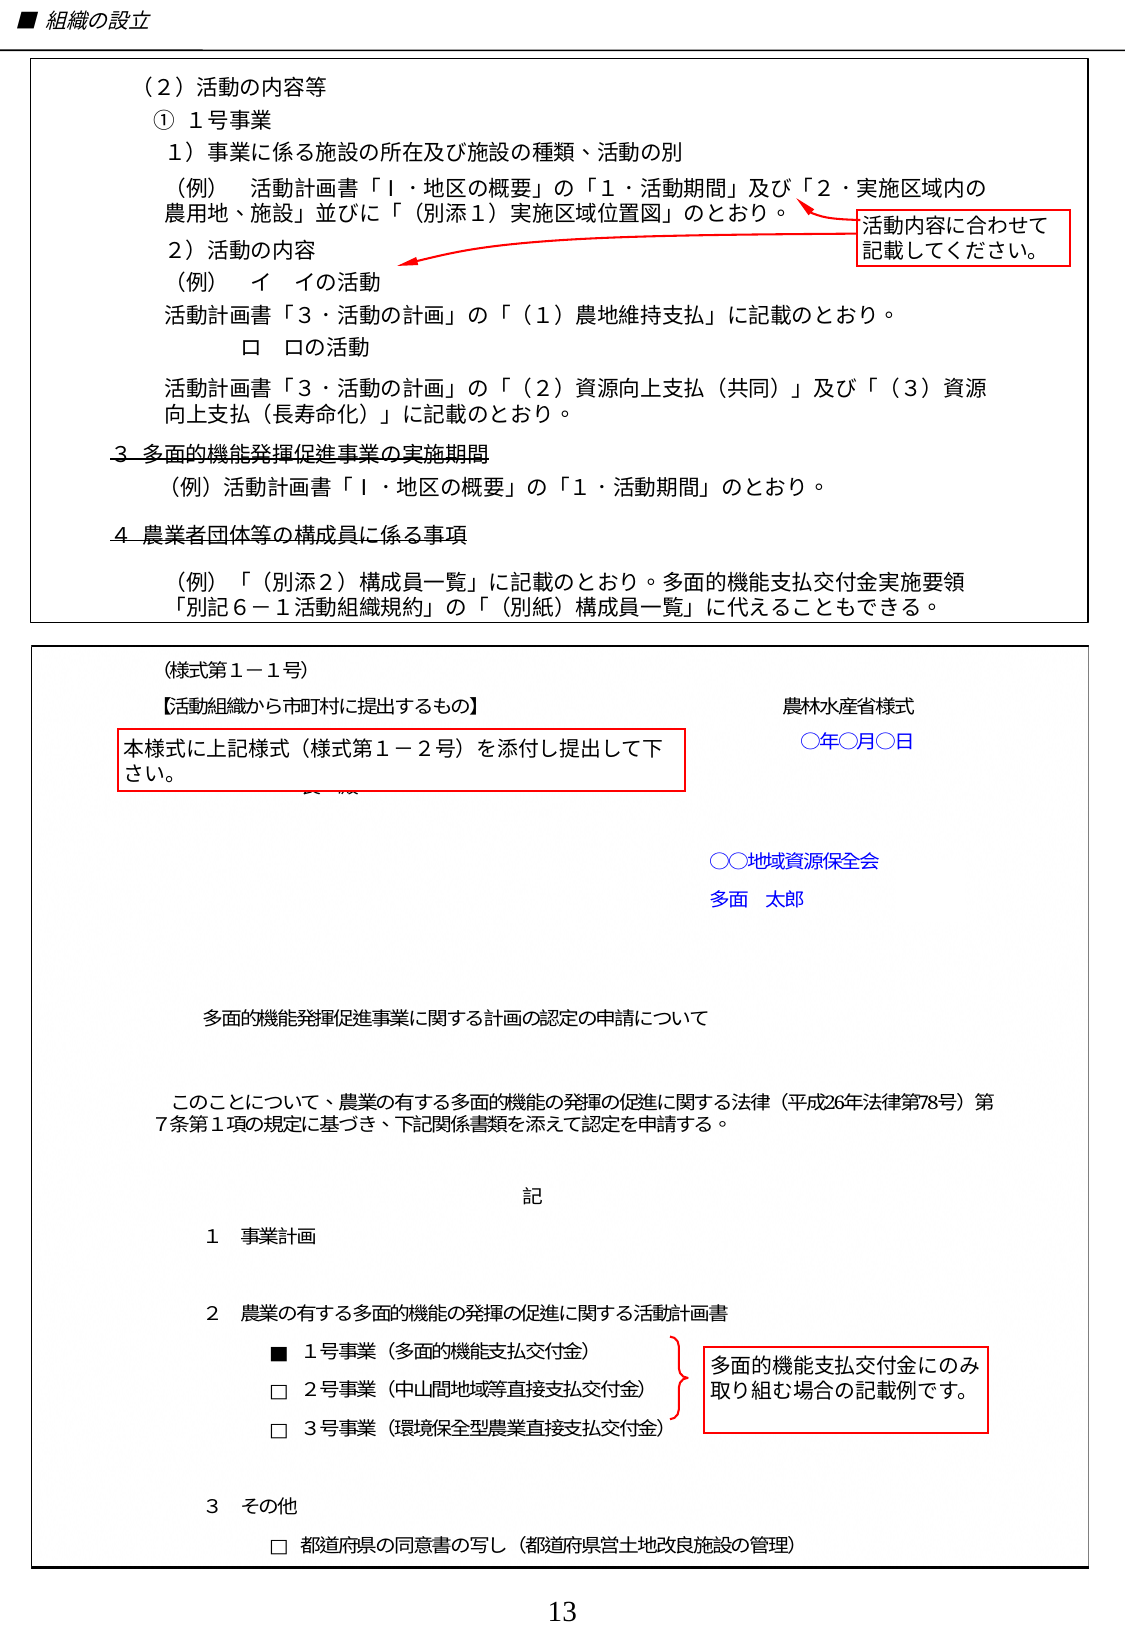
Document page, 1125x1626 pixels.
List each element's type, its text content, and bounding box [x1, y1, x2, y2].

text_box ■ 組織の設立 [0, 0, 1125, 40]
text_box [29, 56, 1090, 625]
picture [105, 65, 1010, 622]
picture [30, 645, 1089, 1569]
text_box 13 [509, 1592, 616, 1625]
text_box 活動内容に合わせて記載してください。 [1014, 210, 1070, 266]
